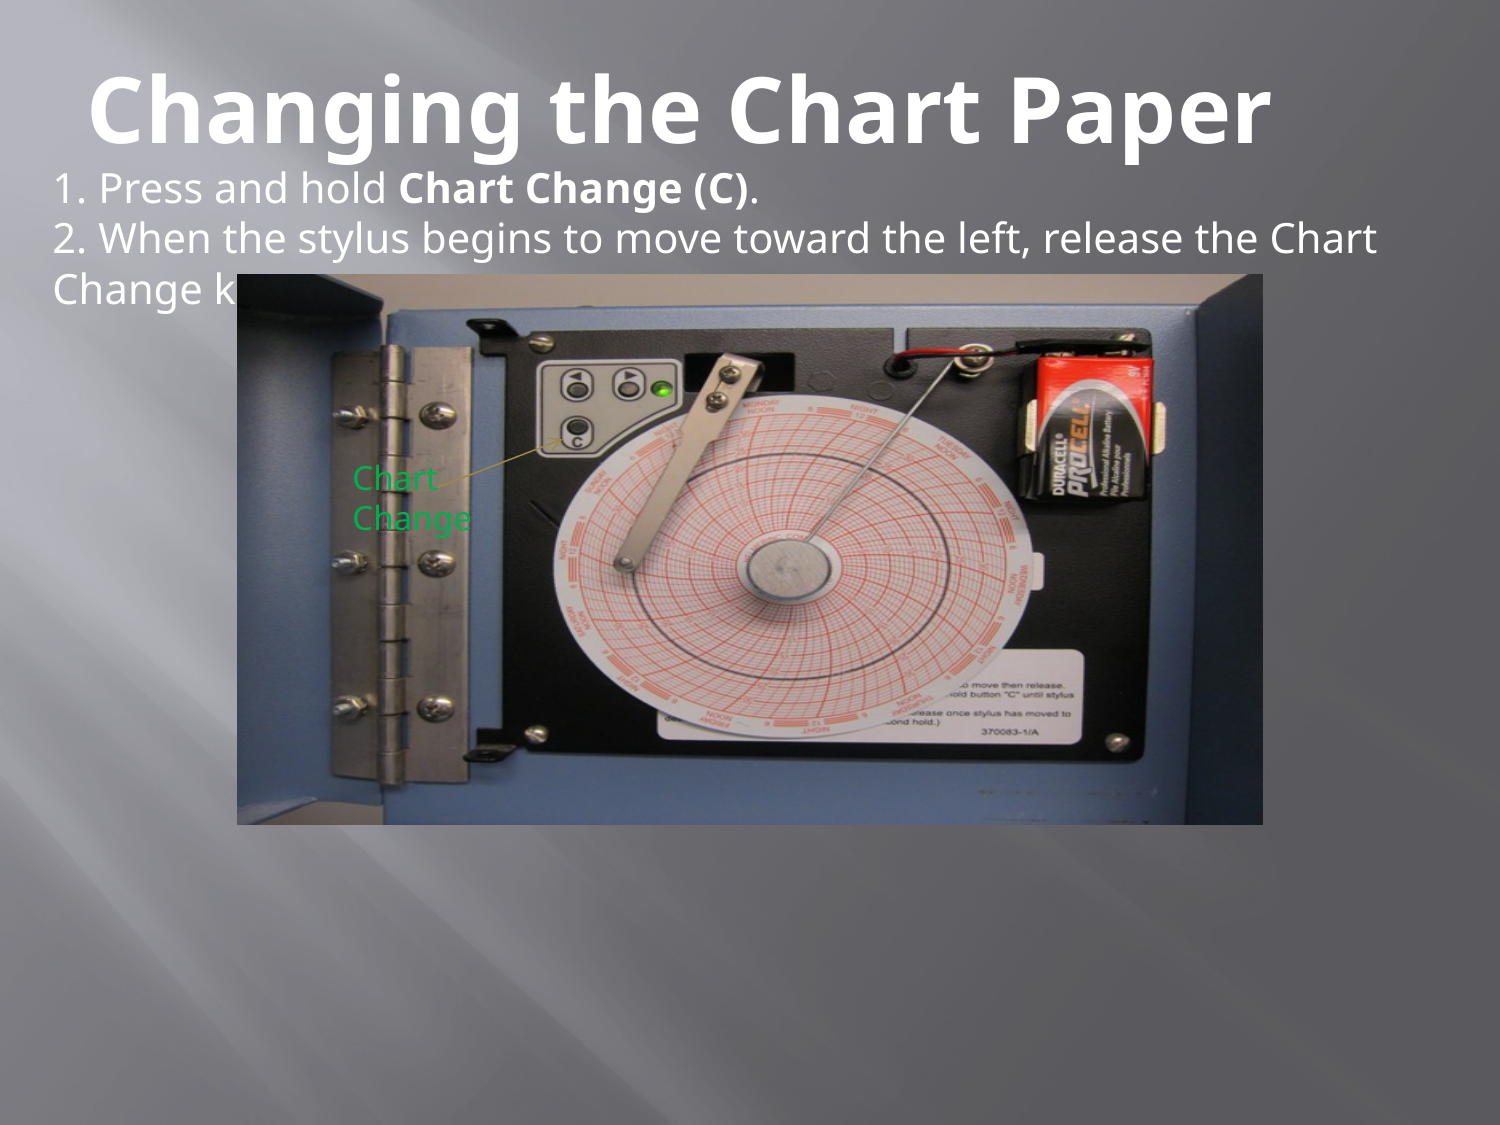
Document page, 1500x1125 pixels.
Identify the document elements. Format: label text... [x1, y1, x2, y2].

text_box Changing the Chart Paper 1. Press and hold Chart Change (C). 2. When the stylus begins to move toward the left, release the Chart Change key. [37, 0, 1459, 920]
picture [237, 274, 1263, 826]
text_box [437, 438, 563, 488]
